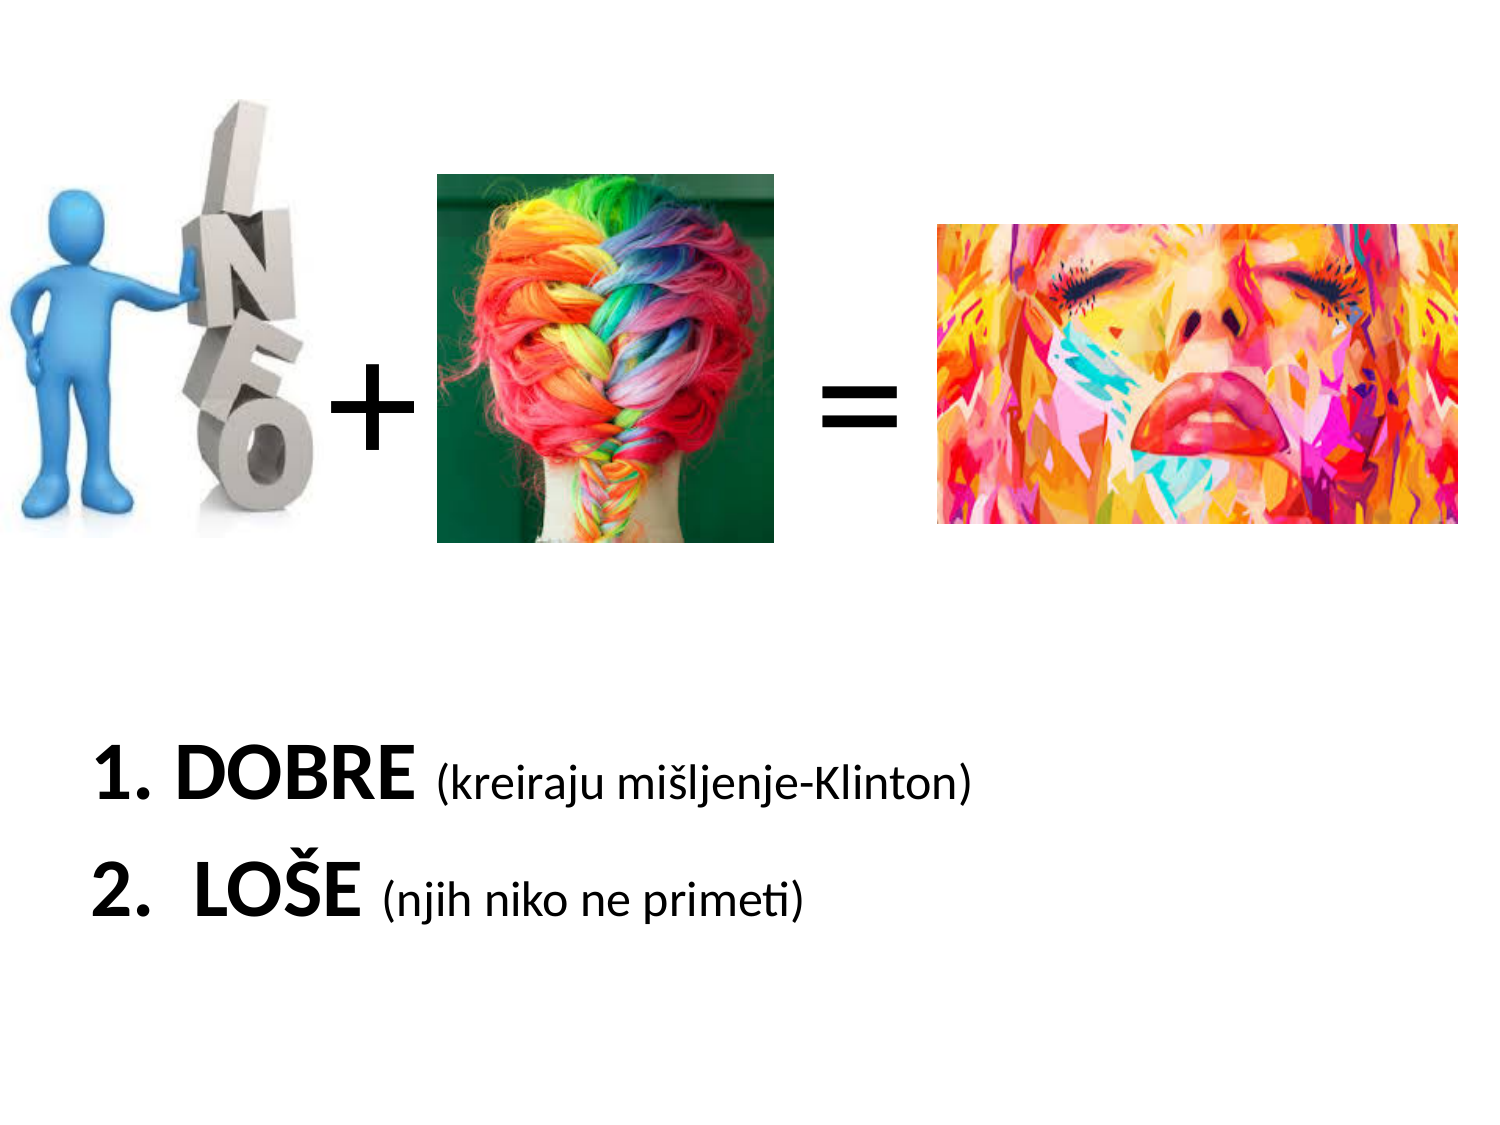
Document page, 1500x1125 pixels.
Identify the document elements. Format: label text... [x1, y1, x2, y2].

text_box + [327, 274, 432, 510]
text_box = [799, 274, 932, 510]
picture [937, 224, 1459, 524]
list DOBRE (kreiraju mišljenje-Klinton) LOŠE (njih niko ne primeti) [75, 262, 1425, 1005]
picture [437, 174, 774, 543]
picture [0, 99, 324, 538]
